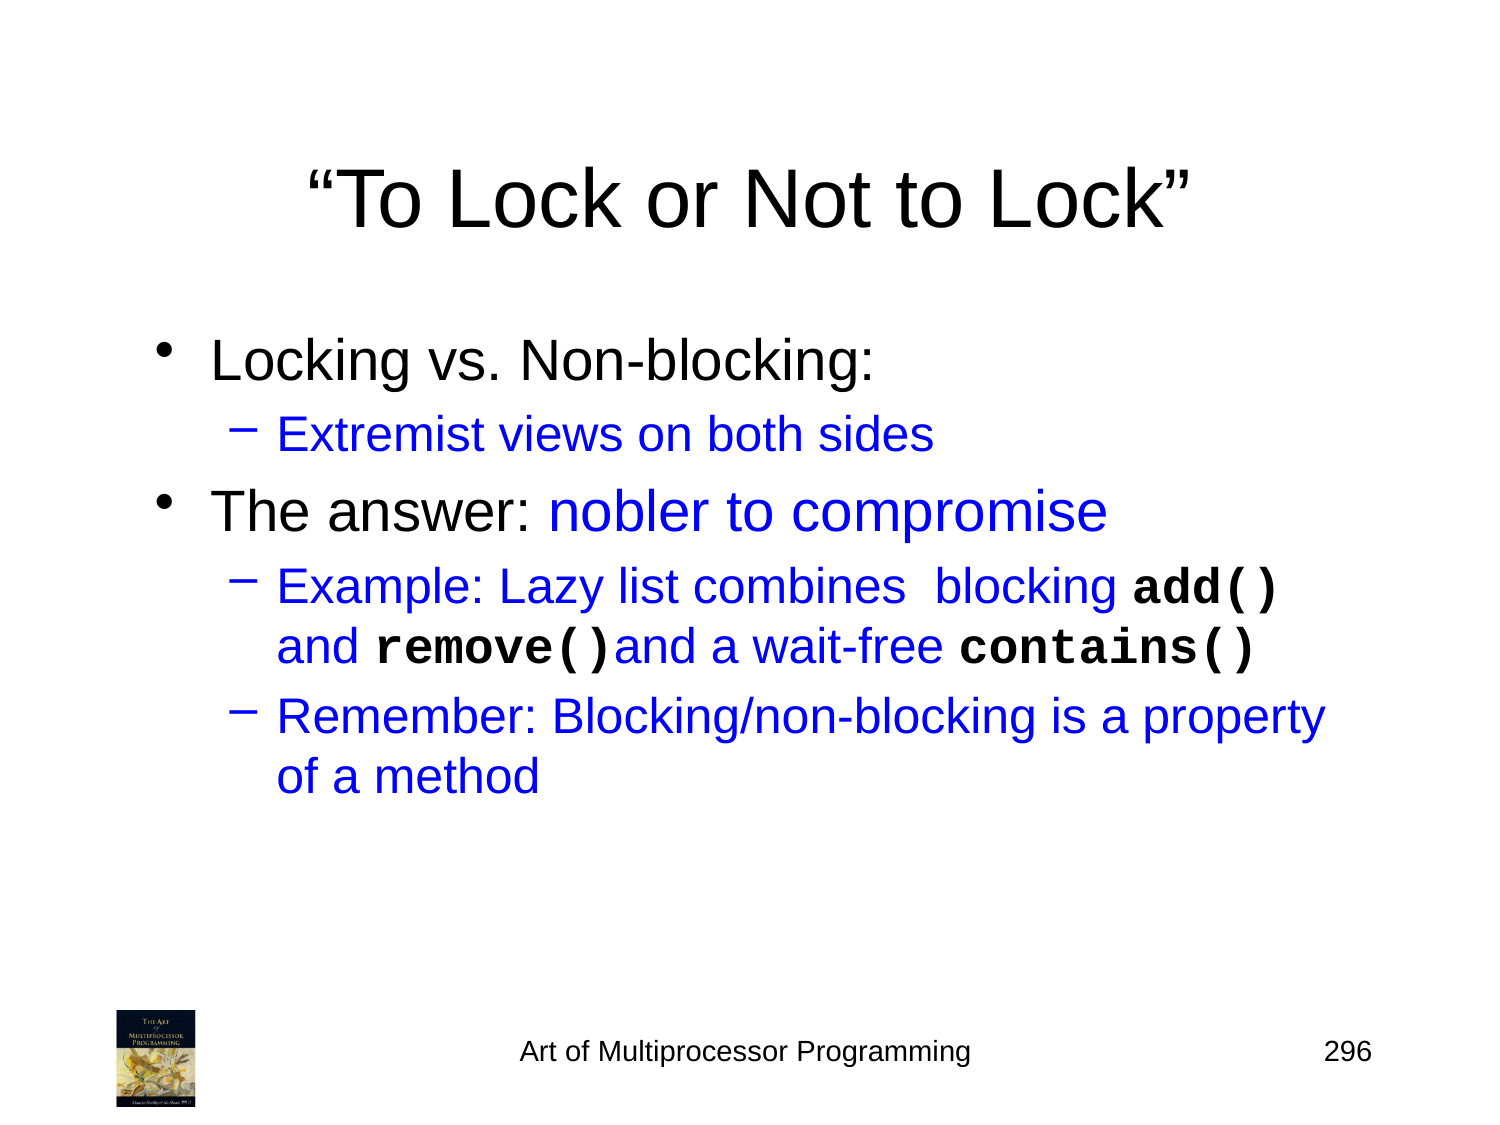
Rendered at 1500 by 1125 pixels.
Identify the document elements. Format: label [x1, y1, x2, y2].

slide_number [1074, 1024, 1388, 1101]
list [139, 313, 1364, 927]
title [112, 99, 1388, 288]
picture [107, 1010, 204, 1107]
footer [464, 1024, 1028, 1101]
